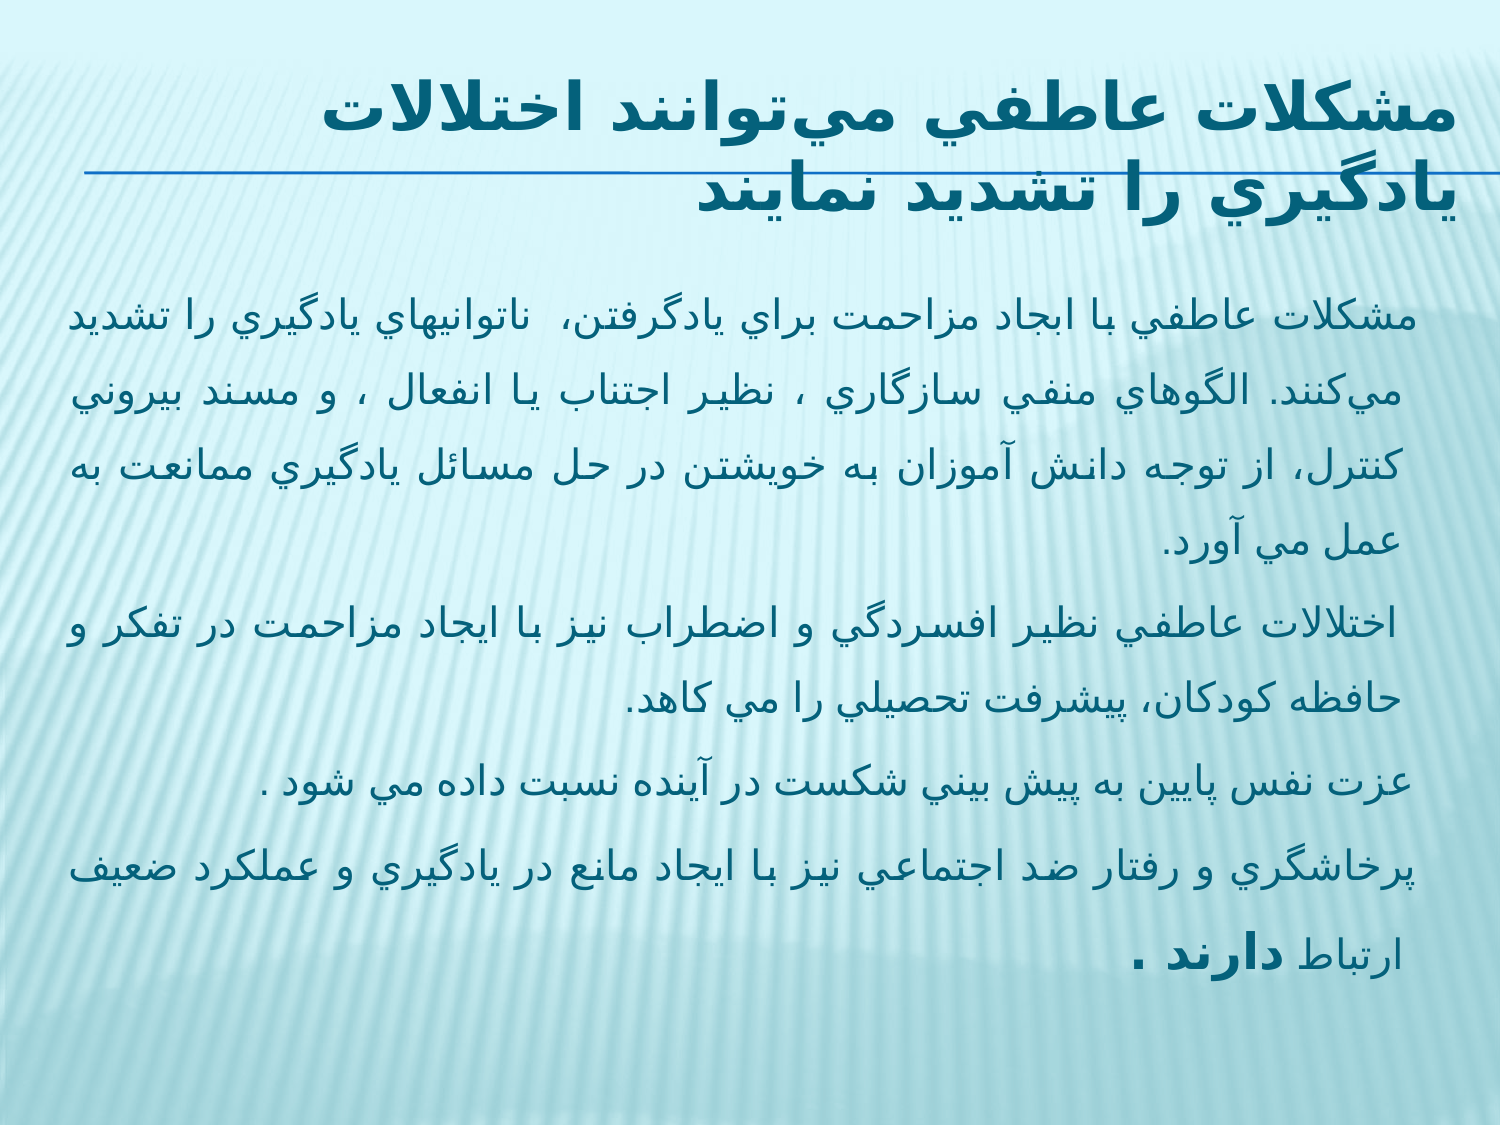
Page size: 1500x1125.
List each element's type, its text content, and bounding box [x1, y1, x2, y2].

title مشكلات عاطفي مي‌توانند اختلالات يادگيري را تشديد نمايند [50, 75, 1475, 213]
list مشكلات عاطفي با ابجاد مزاحمت براي يادگرفتن، ناتوانيهاي يادگيري را تشديد مي‌كنند. الگوهاي منفي سازگاري ، نظير اجتناب يا انفعال ، و مسند بيروني كنترل، از توجه دانش آموزان به خويشتن در حل مسائل يادگيري ممانعت به عمل مي آورد. اختلالات عاطفي نظير افسردگي و اضطراب نيز با ايجاد مزاحمت در تفكر و حافظه كودكان، پيشرفت تحصيلي را مي كاهد. عزت نفس پايين به پيش بيني شكست در آينده نسبت داده مي شود . پرخاشگري و رفتار ضد اجتماعي نيز با ايجاد مانع در يادگيري و عملكرد ضعيف ارتباط دارند . [49, 254, 1476, 998]
